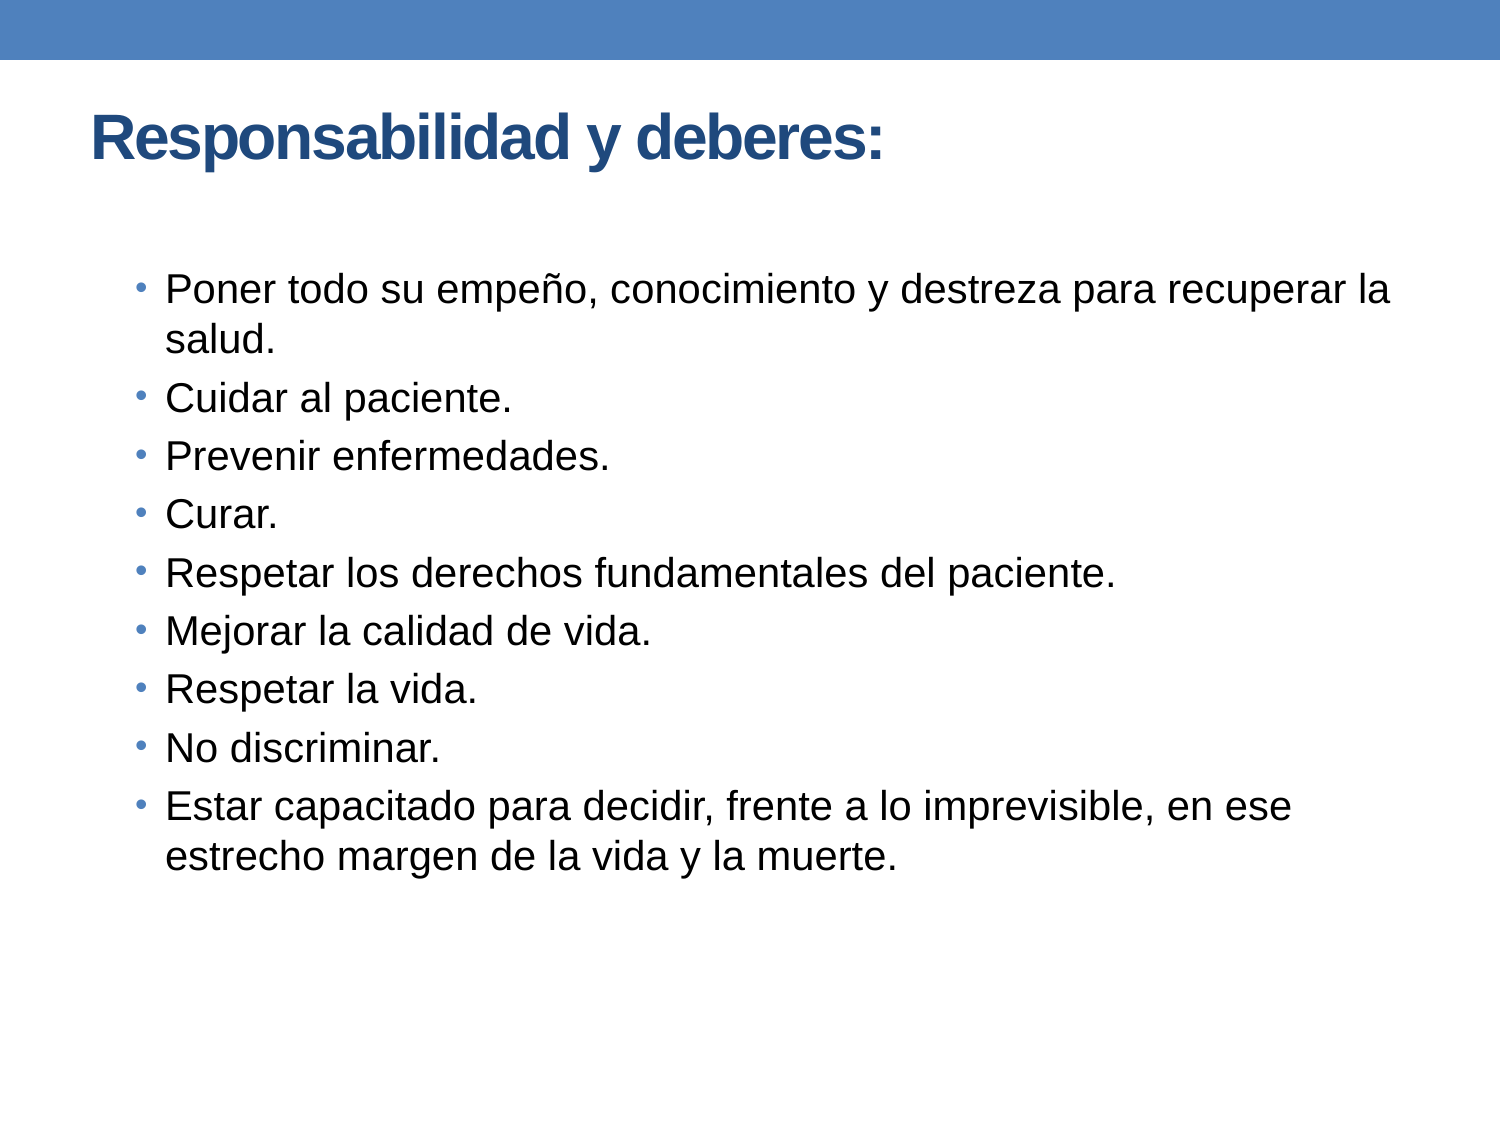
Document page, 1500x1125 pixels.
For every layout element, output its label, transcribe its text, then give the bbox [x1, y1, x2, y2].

title Responsabilidad y deberes: [75, 87, 1425, 196]
list Poner todo su empeño, conocimiento y destreza para recuperar la salud. Cuidar al paciente. Prevenir enfermedades. Curar. Respetar los derechos fundamentales del paciente. Mejorar la calidad de vida. Respetar la vida. No discriminar. Estar capacitado para decidir, frente a lo imprevisible, en ese estrecho margen de la vida y la muerte. [75, 196, 1459, 1083]
